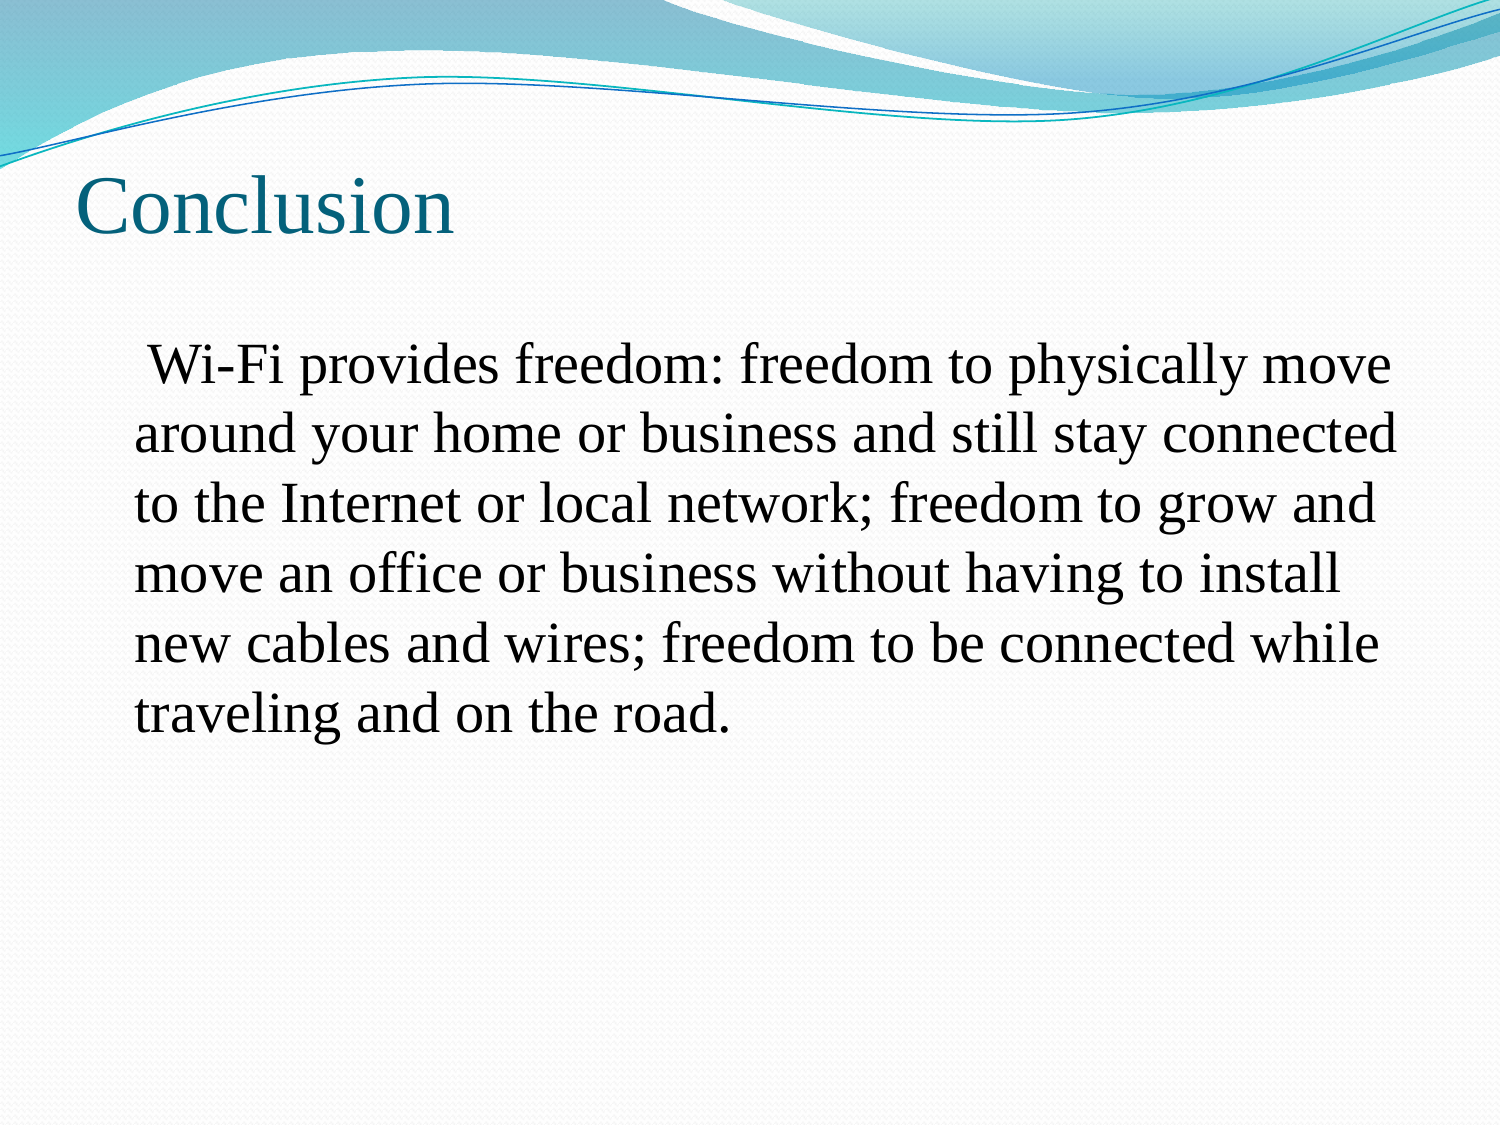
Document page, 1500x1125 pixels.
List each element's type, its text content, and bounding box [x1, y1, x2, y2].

title Conclusion [75, 115, 1425, 250]
list Wi-Fi provides freedom: freedom to physically move around your home or business and still stay connected to the Internet or local network; freedom to grow and move an office or business without having to install new cables and wires; freedom to be connected while traveling and on the road. [75, 317, 1425, 1038]
